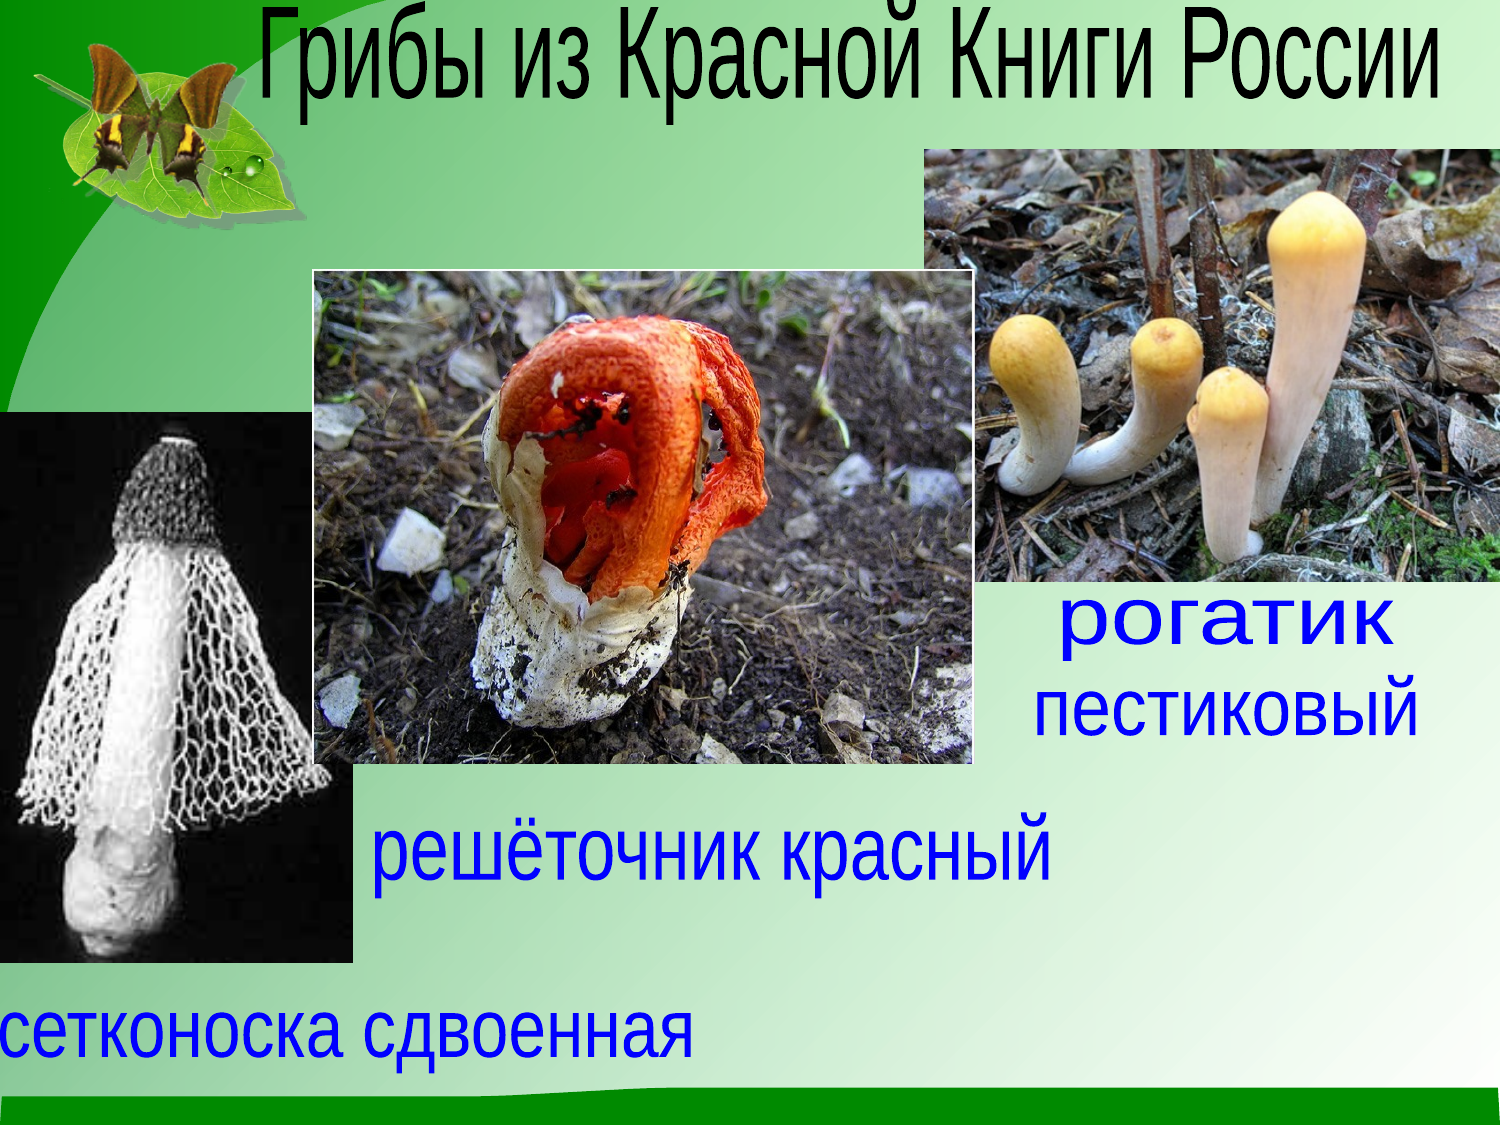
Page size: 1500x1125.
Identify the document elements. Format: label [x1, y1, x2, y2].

picture [263, 37, 270, 97]
picture [24, 37, 300, 229]
picture [0, 149, 1500, 963]
